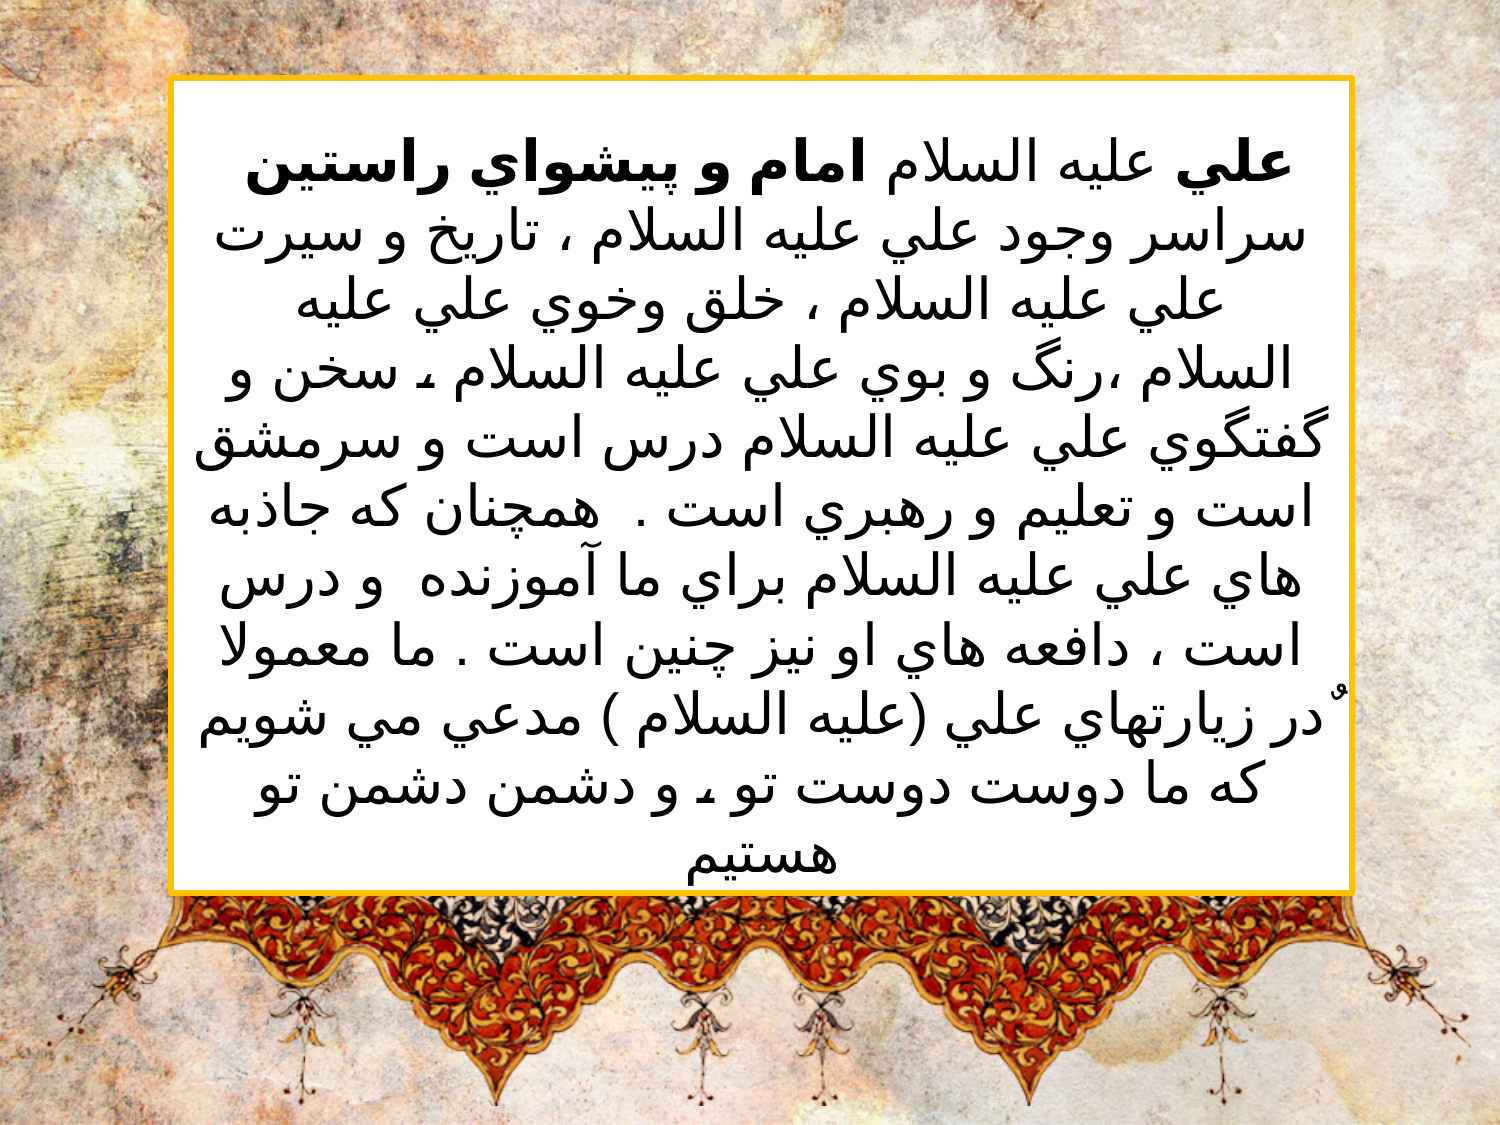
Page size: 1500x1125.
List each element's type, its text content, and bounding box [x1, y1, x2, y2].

picture [0, 0, 1500, 1125]
title علي عليه السلام امام و پيشواي راستين سراسر وجود علي عليه السلام ، تاريخ و سيرت علي عليه السلام ، خلق وخوي علي عليه السلام ،رنگ و بوي علي عليه السلام ، سخن و گفتگوي علي عليه السلام درس است و سرمشق است و تعليم و رهبري است . همچنان كه جاذبه هاي علي عليه السلام براي ما آموزنده و درس است ، دافعه هاي او نيز چنين است . ما معمولا ٌدر زيارتهاي علي (عليه السلام ) مدعي مي شويم كه ما دوست دوست تو ، و دشمن دشمن تو هستيم [171, 45, 1353, 894]
